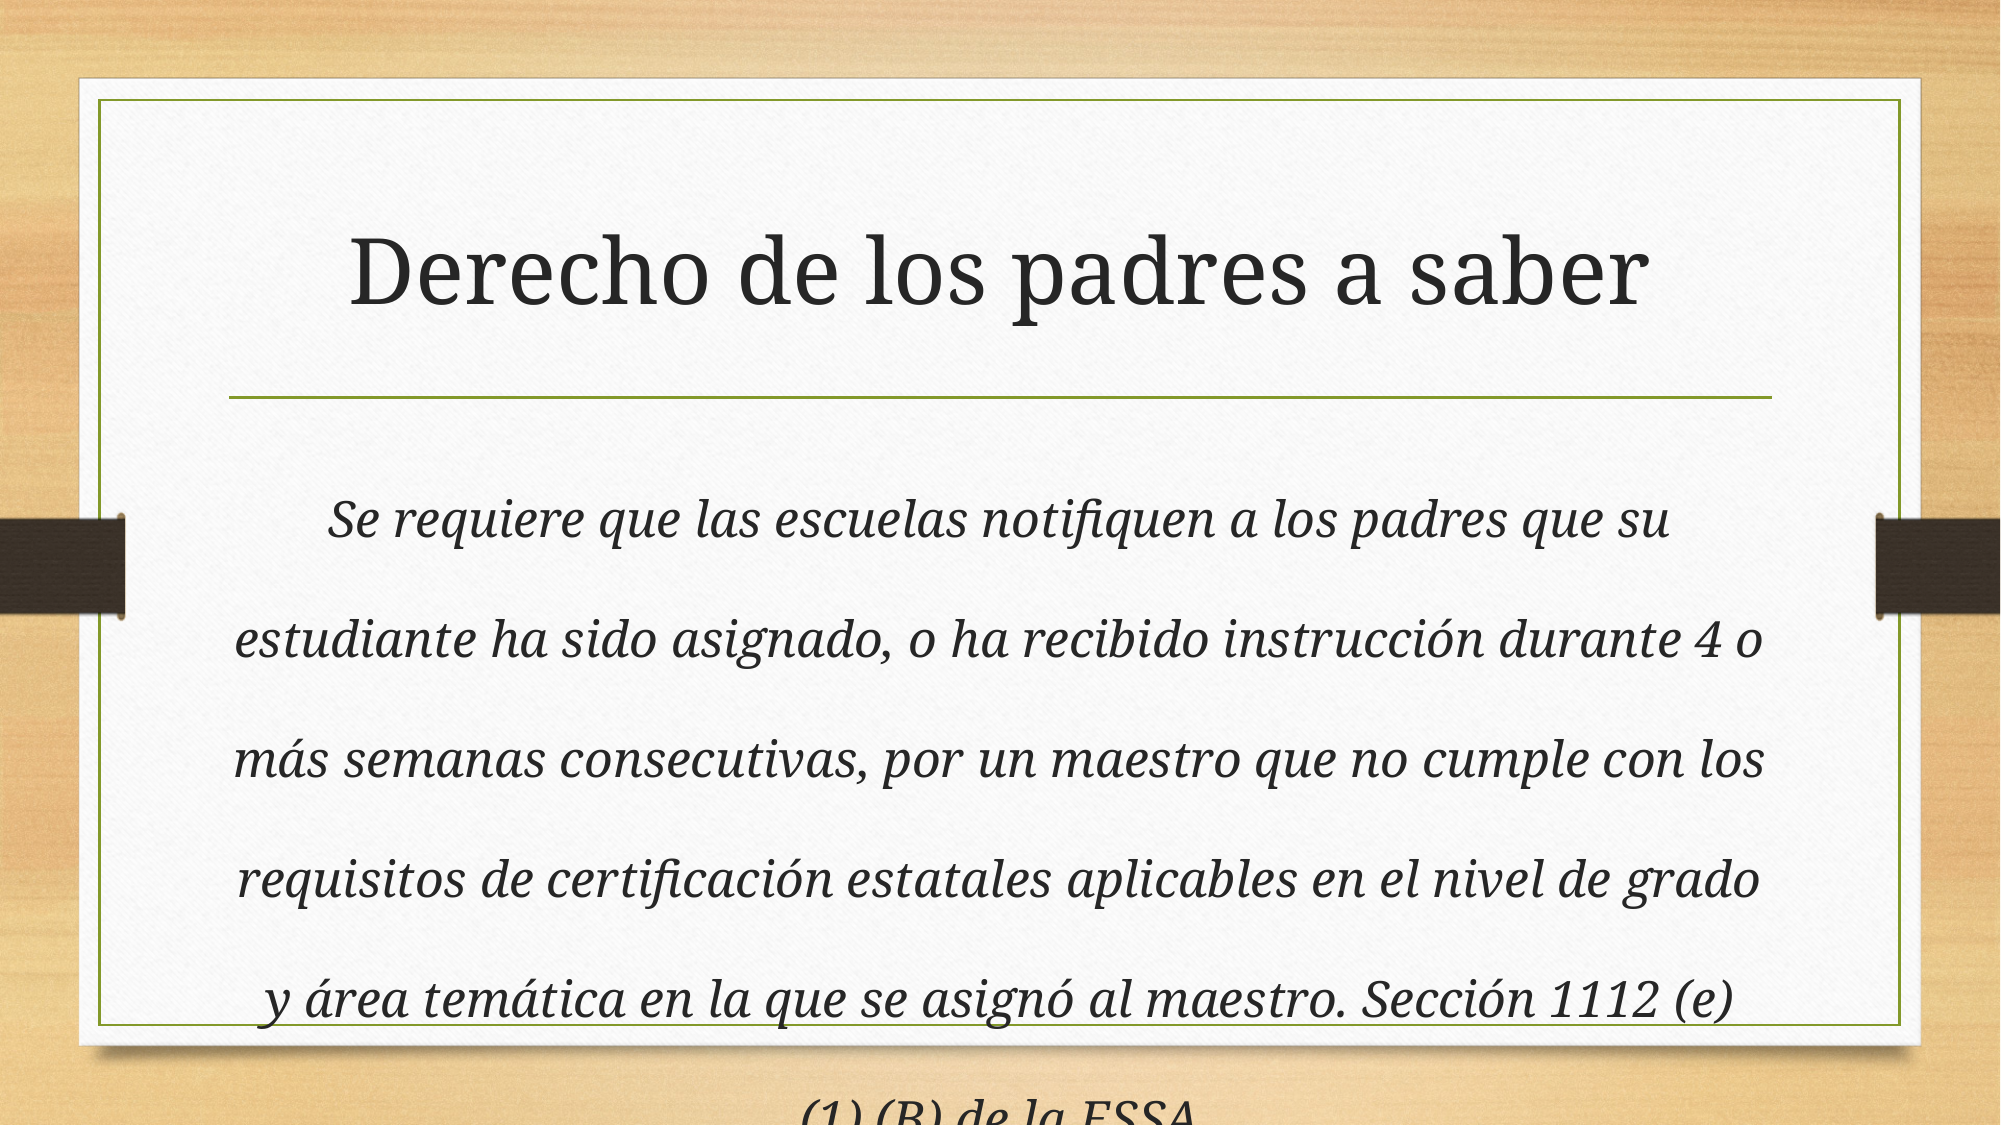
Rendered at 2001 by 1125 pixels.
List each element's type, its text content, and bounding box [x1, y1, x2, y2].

list Se requiere que las escuelas notifiquen a los padres que su estudiante ha sido asignado, o ha recibido instrucción durante 4 o más semanas consecutivas, por un maestro que no cumple con los requisitos de certificación estatales aplicables en el nivel de grado y área temática en la que se asignó al maestro. Sección 1112 (e) (1) (B) de la ESSA [212, 419, 1788, 964]
picture [0, 0, 2001, 1125]
title Derecho de los padres a saber [212, 161, 1788, 375]
